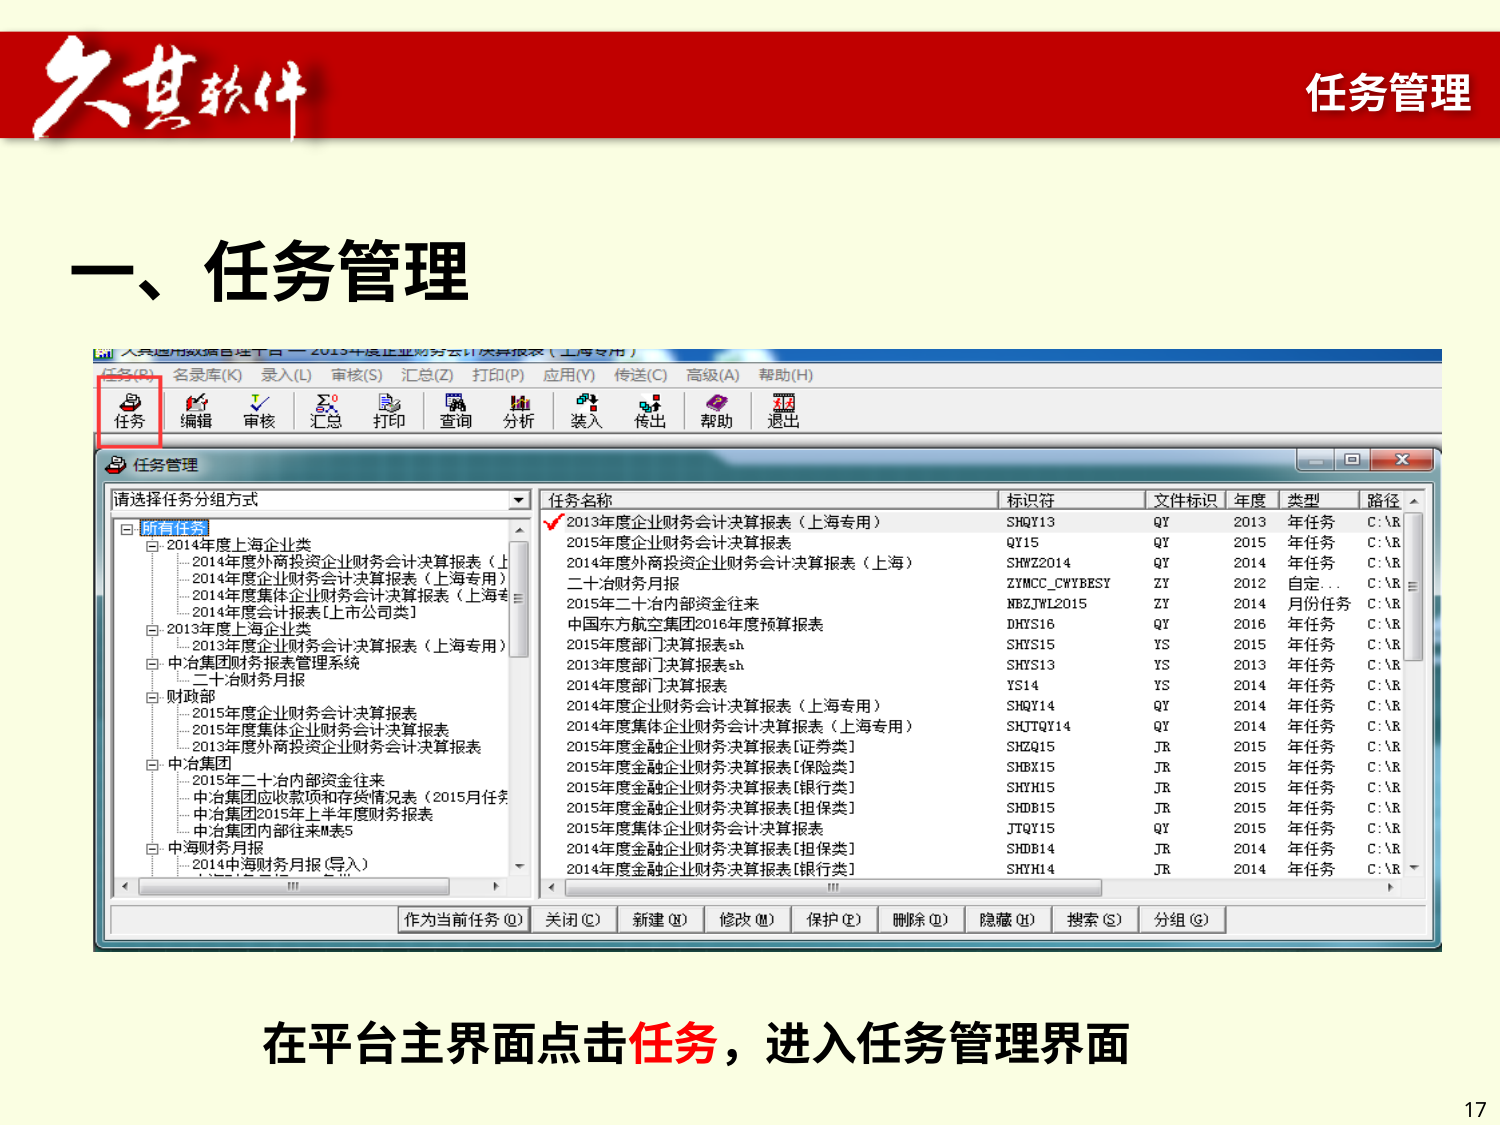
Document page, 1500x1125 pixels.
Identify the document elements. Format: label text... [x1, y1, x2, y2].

slide_number 17 [1412, 1089, 1500, 1125]
picture [0, 18, 402, 183]
text_box 一、任务管理 [55, 222, 486, 318]
title 任务管理 [357, 49, 1488, 120]
text_box 在平台主界面点击任务，进入任务管理界面 [247, 1007, 1147, 1078]
picture [93, 348, 1442, 953]
